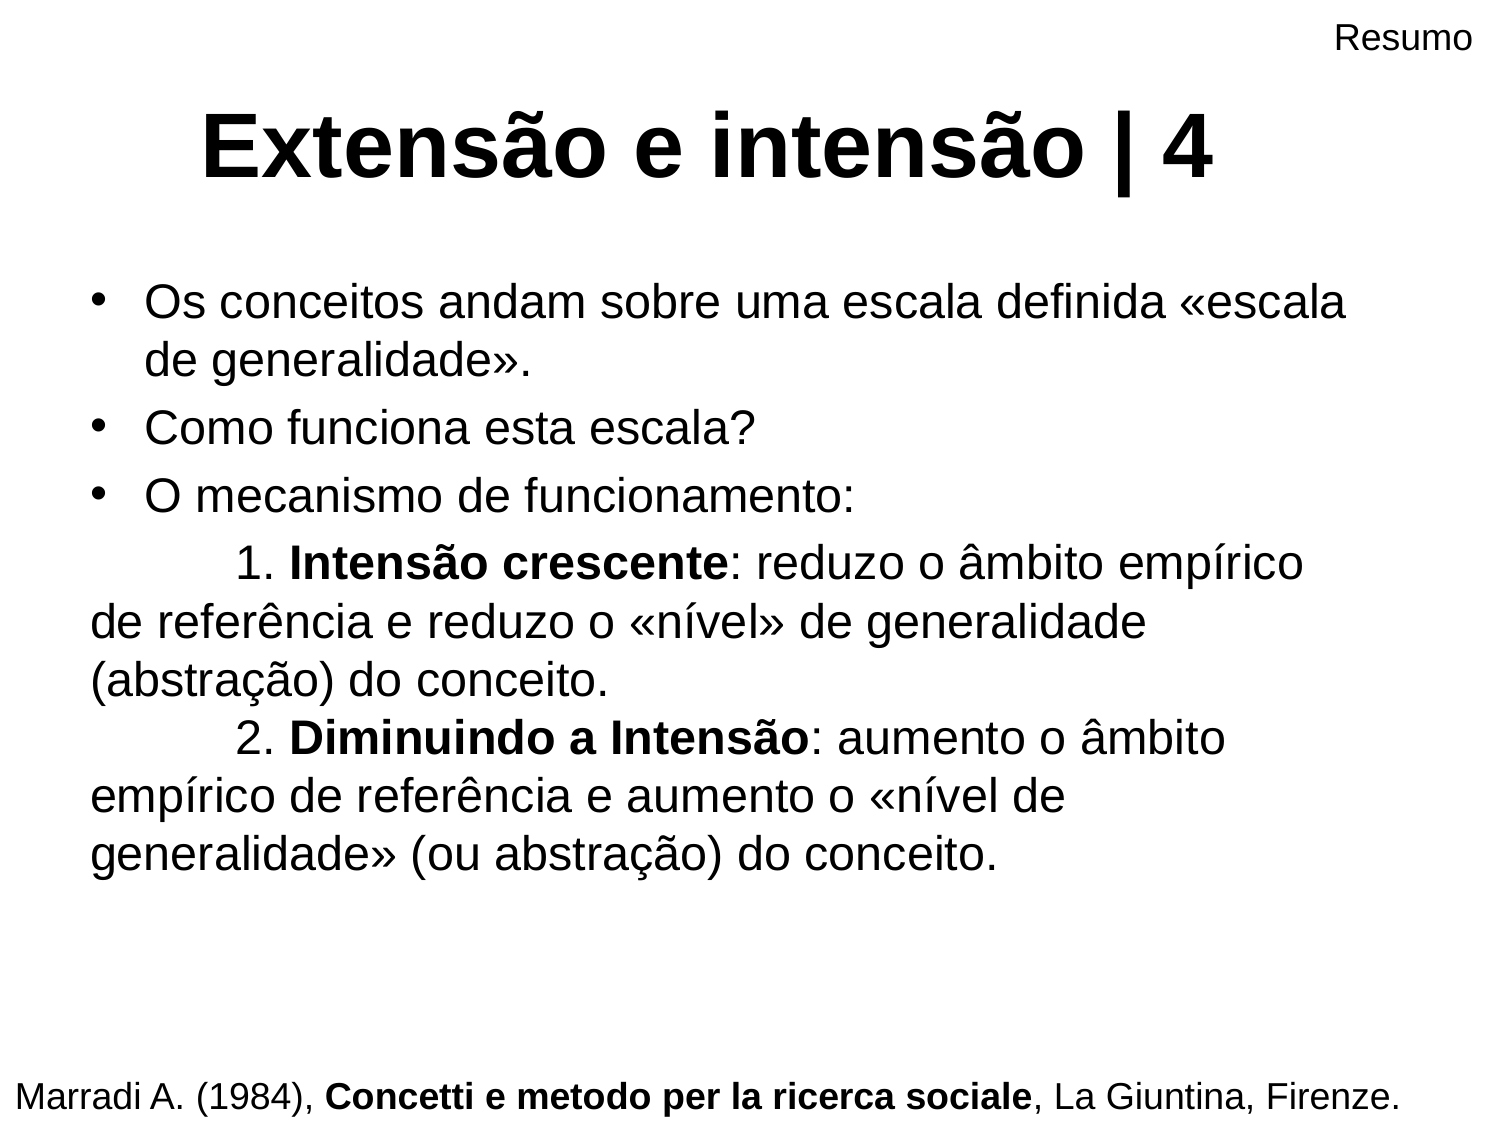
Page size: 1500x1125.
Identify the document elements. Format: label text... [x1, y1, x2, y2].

text_box Marradi A. (1984), Concetti e metodo per la ricerca sociale, La Giuntina, Firenze. [0, 1064, 1459, 1125]
text_box Extensão e intensão | 4 [58, 46, 1409, 235]
text_box Resumo [1319, 5, 1499, 66]
list Os conceitos andam sobre uma escala definida «escala de generalidade». Como funciona esta escala? O mecanismo de funcionamento: 1. Intensão crescente: reduzo o âmbito empírico de referência e reduzo o «nível» de generalidade (abstração) do conceito. 2. Diminuindo a Intensão: aumento o âmbito empírico de referência e aumento o «nível de generalidade» (ou abstração) do conceito. [75, 262, 1425, 894]
